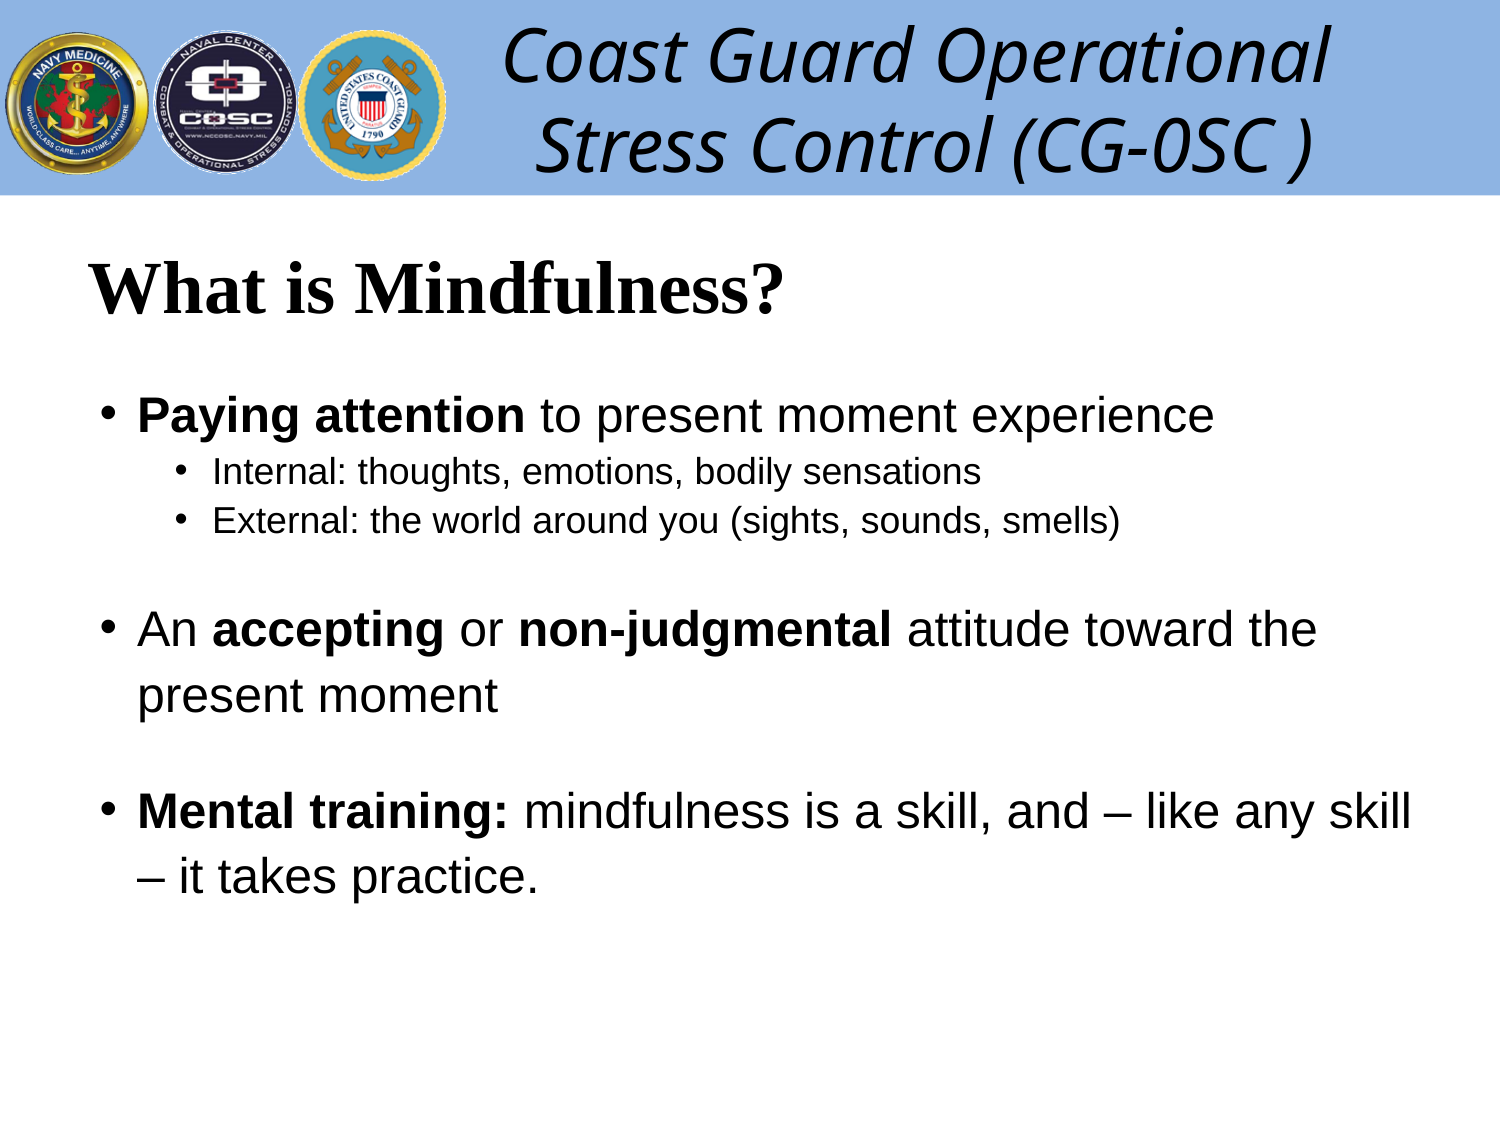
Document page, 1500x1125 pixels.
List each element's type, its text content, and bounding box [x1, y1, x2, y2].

title What is Mindfulness? [87, 230, 1435, 330]
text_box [0, 0, 1500, 196]
list Paying attention to present moment experience Internal: thoughts, emotions, bodily sensations External: the world around you (sights, sounds, smells) An accepting or non-judgmental attitude toward the present moment Mental training: mindfulness is a skill, and – like any skill – it takes practice. [84, 368, 1434, 1088]
